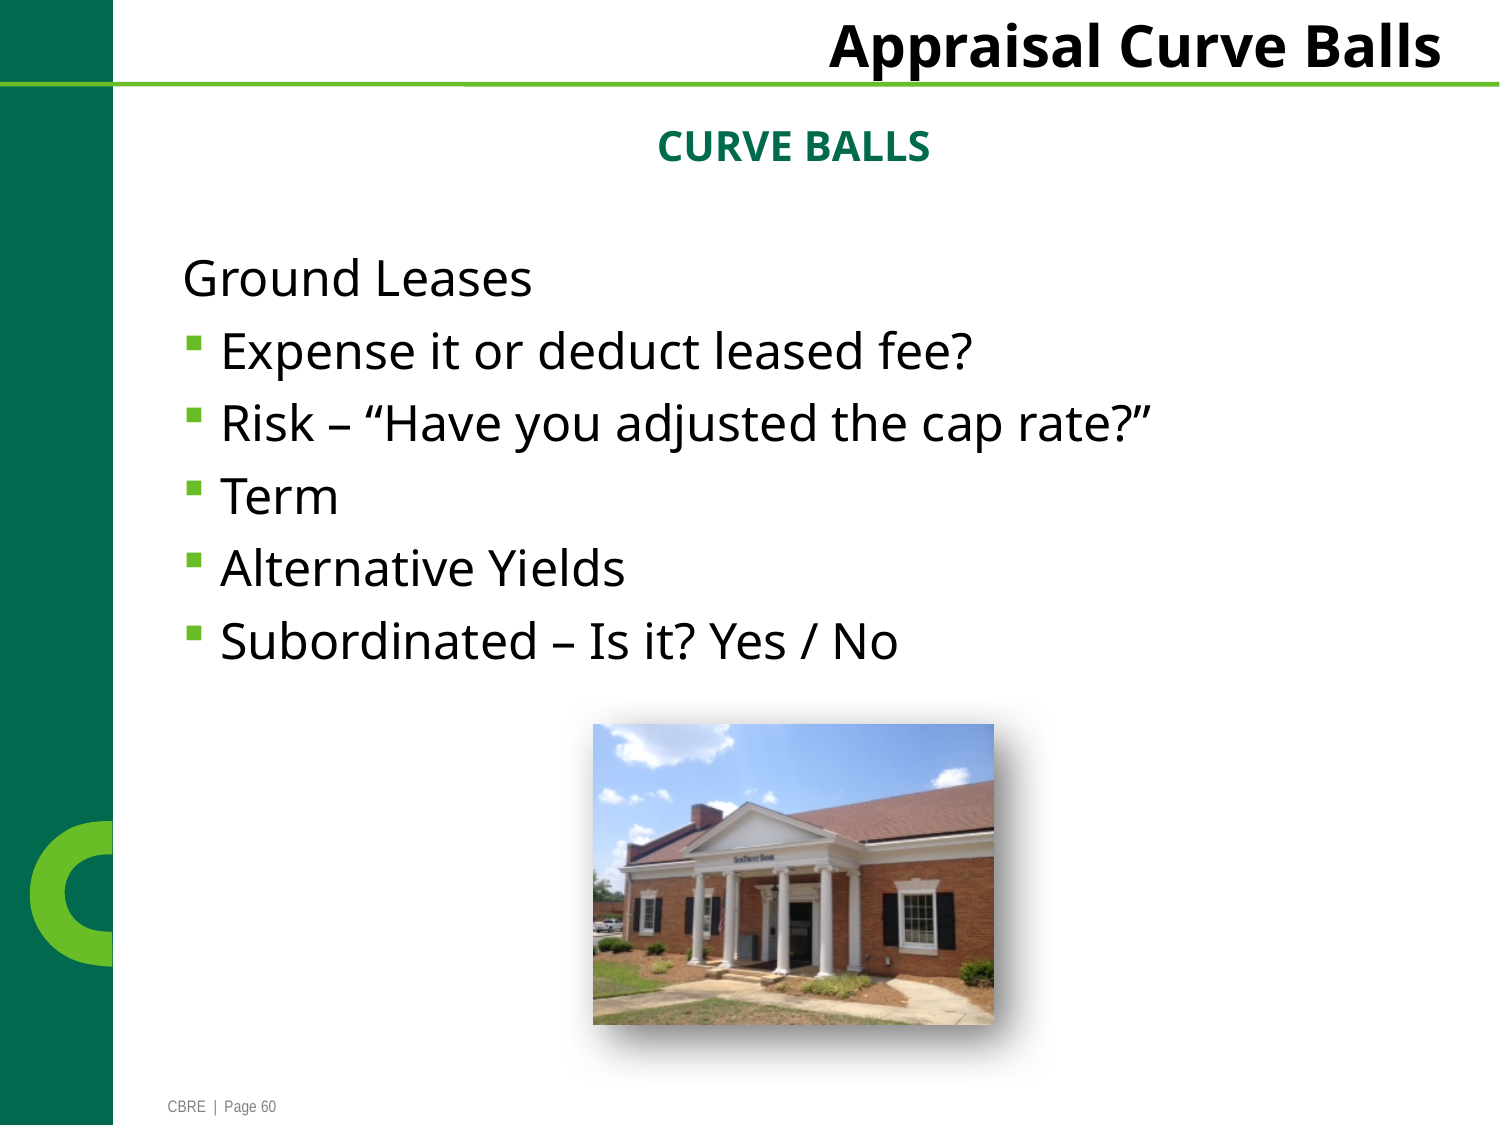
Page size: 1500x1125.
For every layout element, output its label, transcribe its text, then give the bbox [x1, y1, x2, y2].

title Appraisal Curve Balls [167, 8, 1443, 80]
picture [65, 855, 113, 931]
text_box Curve Balls [162, 112, 1425, 178]
picture [0, 87, 113, 1125]
list Ground Leases Expense it or deduct leased fee? Risk – “Have you adjusted the cap rate?” Term Alternative Yields Subordinated – Is it? Yes / No [167, 166, 1500, 963]
picture [0, 0, 113, 81]
picture [593, 724, 994, 1026]
